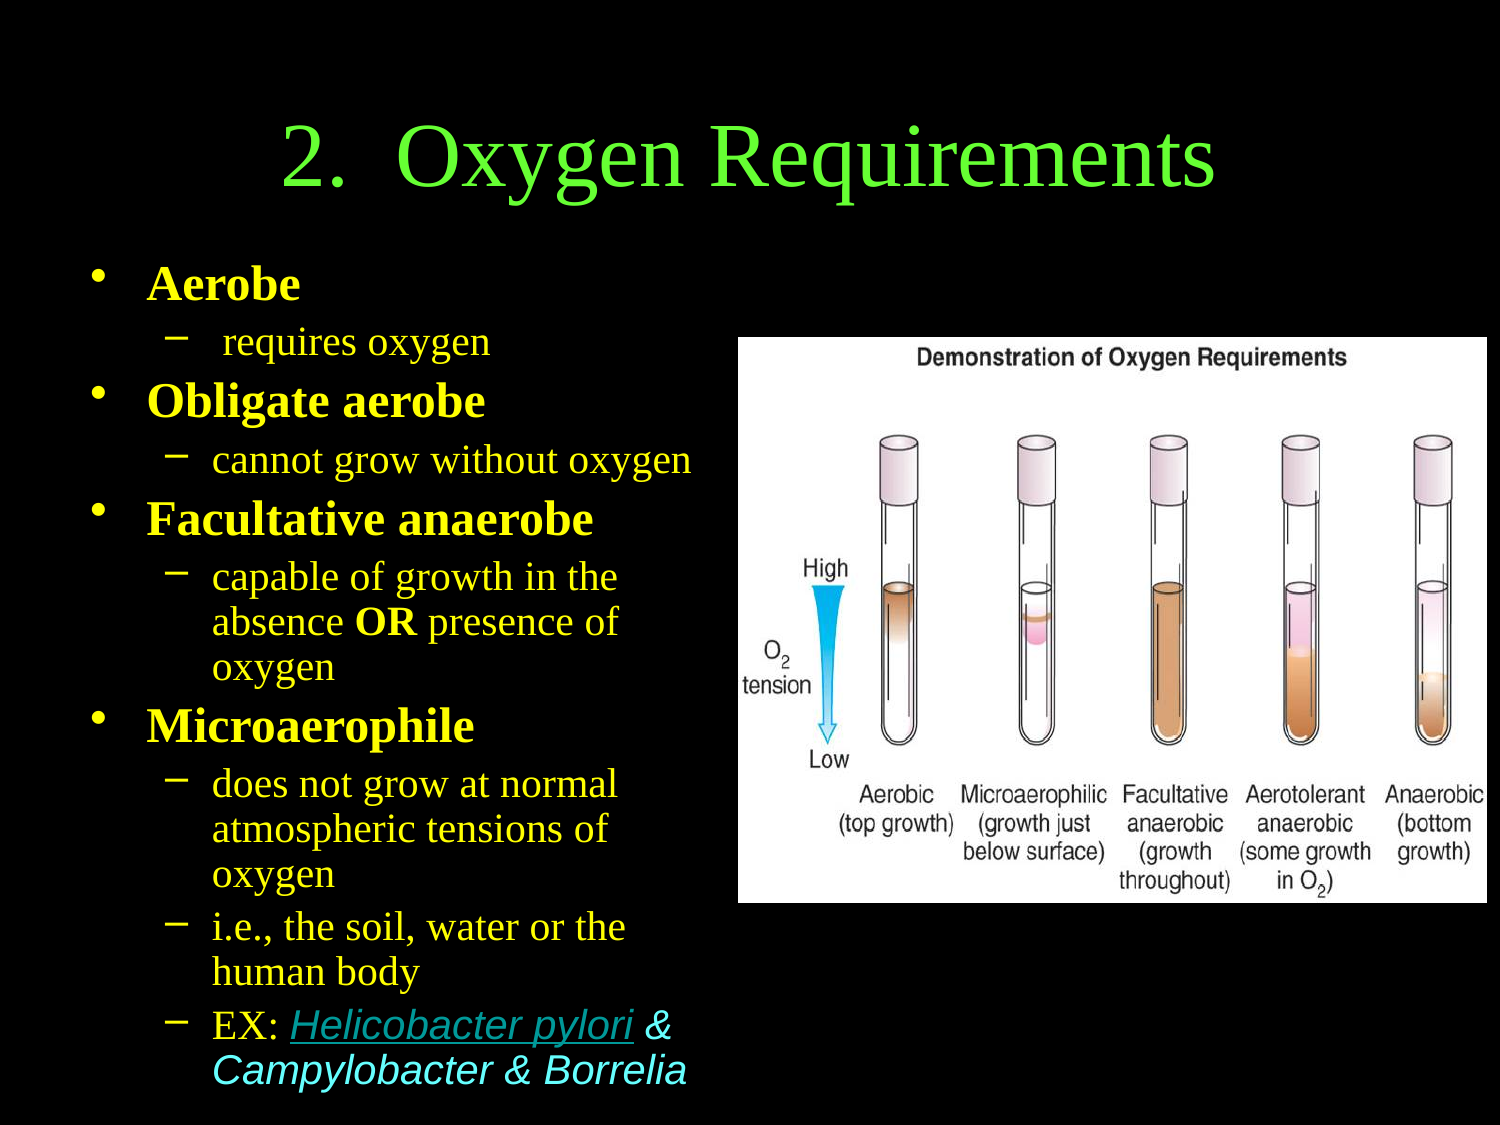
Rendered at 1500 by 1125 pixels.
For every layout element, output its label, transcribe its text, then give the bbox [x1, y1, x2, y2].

title 2. Oxygen Requirements [74, 37, 1426, 263]
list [737, 336, 1488, 904]
list Aerobe requires oxygen Obligate aerobe cannot grow without oxygen Facultative anaerobe capable of growth in the absence OR presence of oxygen Microaerophile does not grow at normal atmospheric tensions of oxygen i.e., the soil, water or the human body EX: Helicobacter pylori & Campylobacter & Borrelia [74, 249, 738, 1063]
